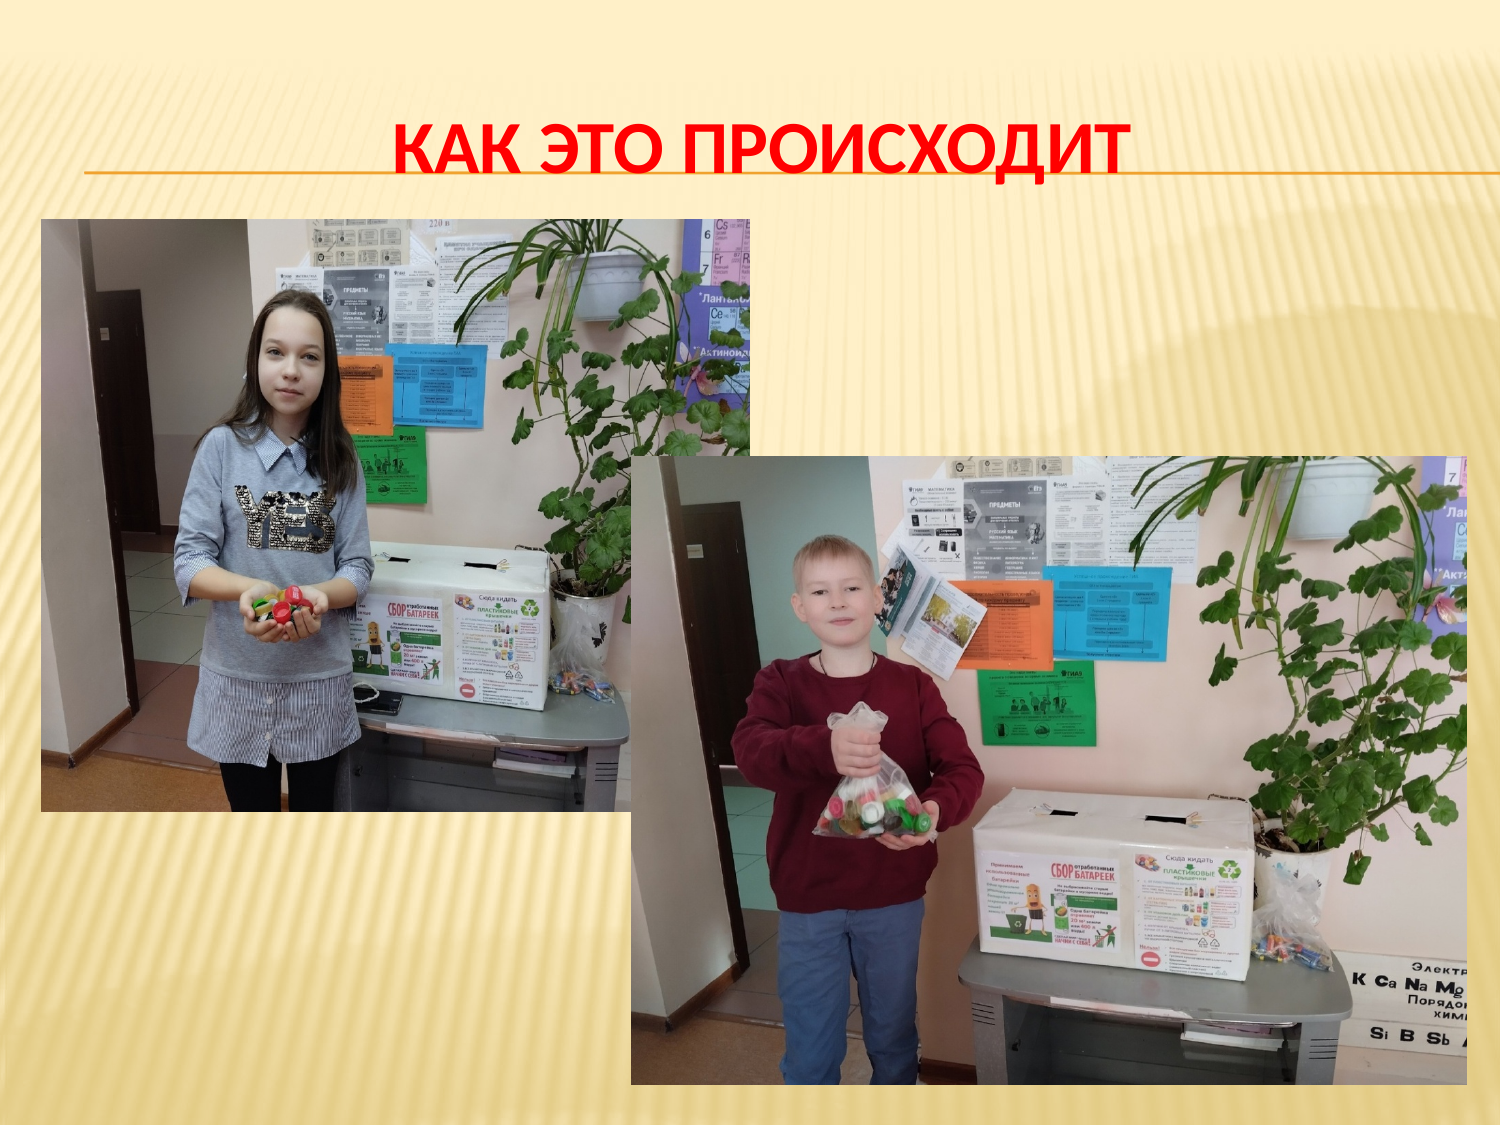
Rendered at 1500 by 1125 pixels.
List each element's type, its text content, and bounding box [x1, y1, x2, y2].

picture [40, 219, 1467, 1085]
title Как это происходит [50, 75, 1475, 213]
